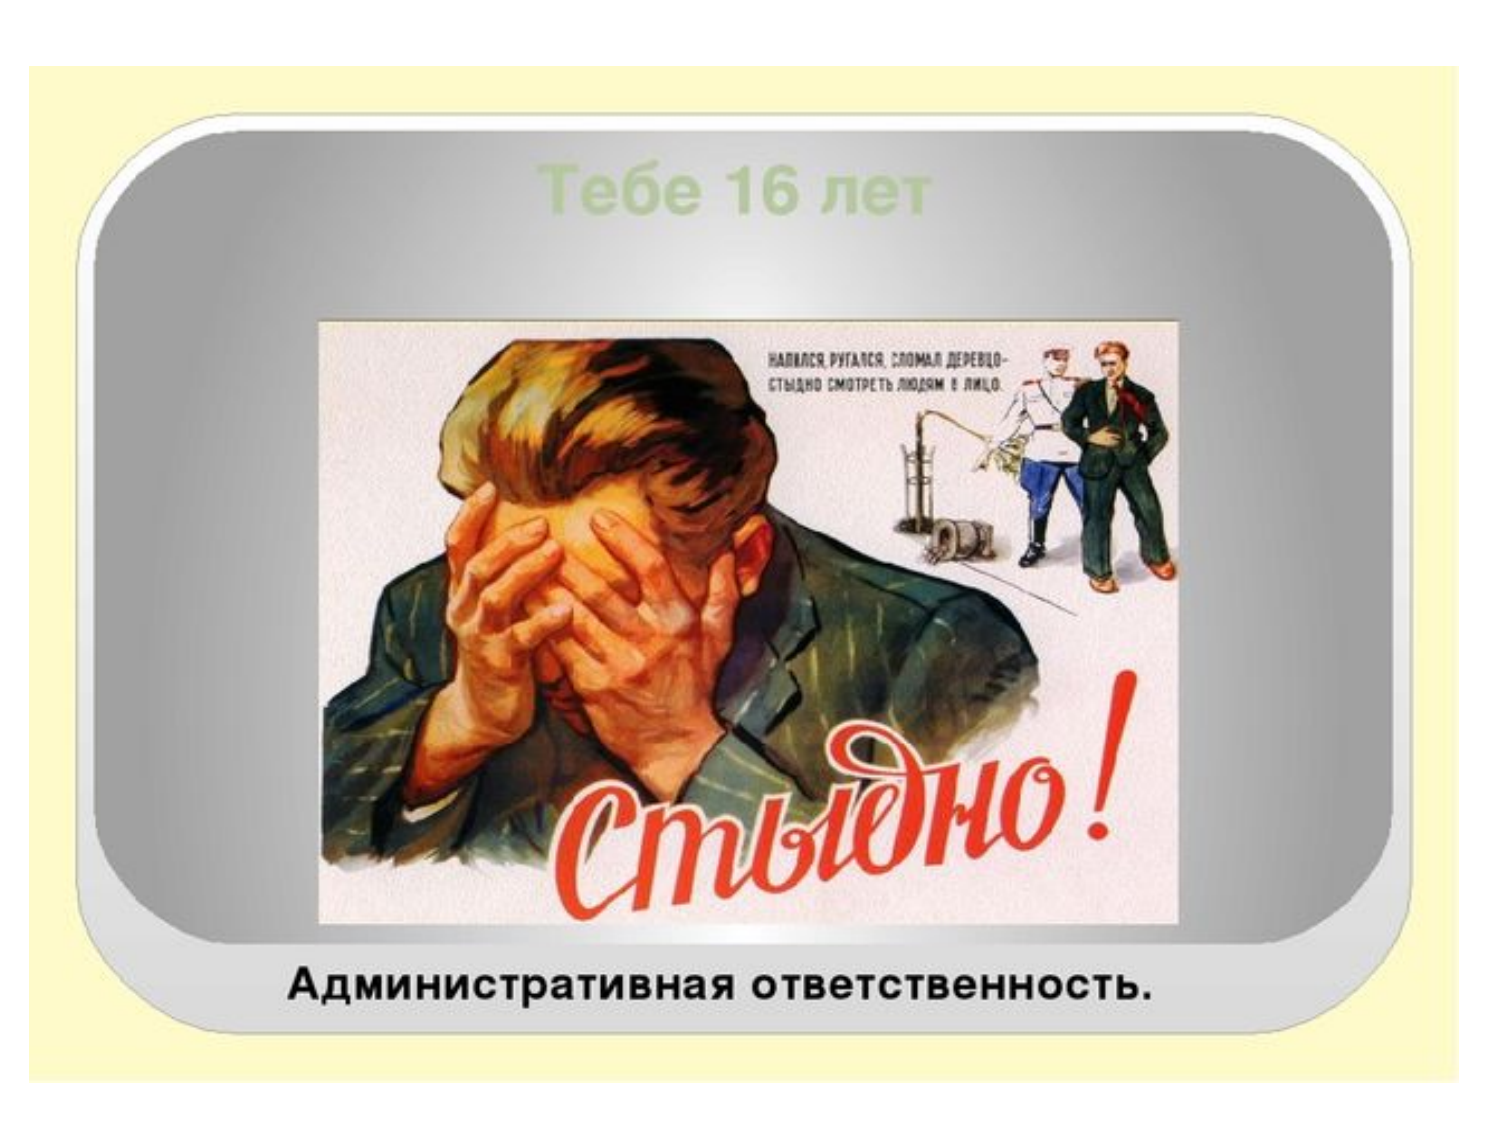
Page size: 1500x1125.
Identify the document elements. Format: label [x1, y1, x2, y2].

list [29, 66, 1459, 1083]
